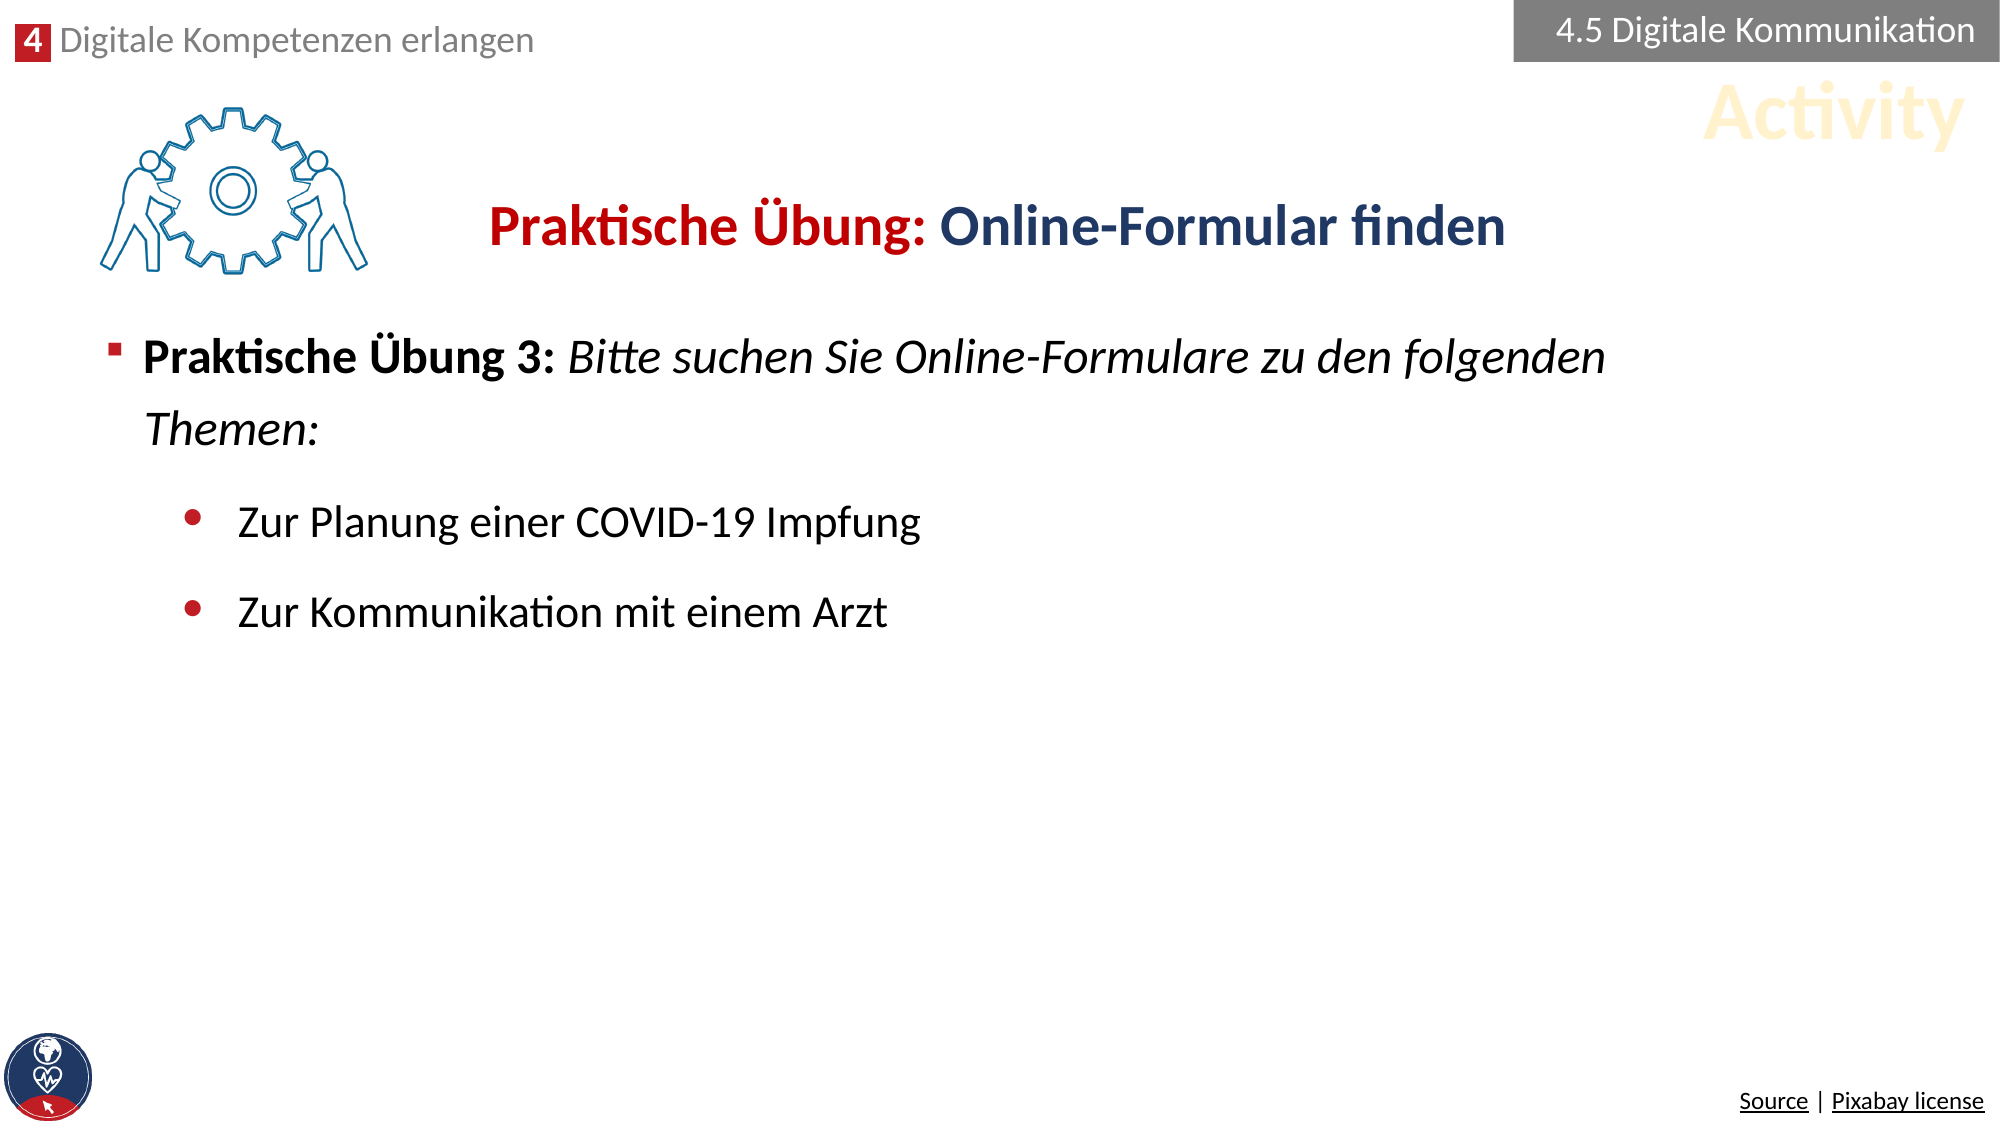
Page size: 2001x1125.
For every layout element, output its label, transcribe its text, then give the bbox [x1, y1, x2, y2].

list Praktische Übung 3: Bitte suchen Sie Online-Formulare zu den folgenden Themen: Zur Planung einer COVID-19 Impfung Zur Kommunikation mit einem Arzt [91, 303, 1800, 1103]
text_box Source | Pixabay license [560, 1077, 2000, 1123]
text_box Activity [1688, 62, 1981, 164]
picture [91, 92, 376, 290]
picture [4, 1033, 92, 1121]
title Praktische Übung: Online-Formular finden [380, 177, 1906, 277]
text_box 4.5 Digitale Kommunikation [1513, 0, 2000, 62]
